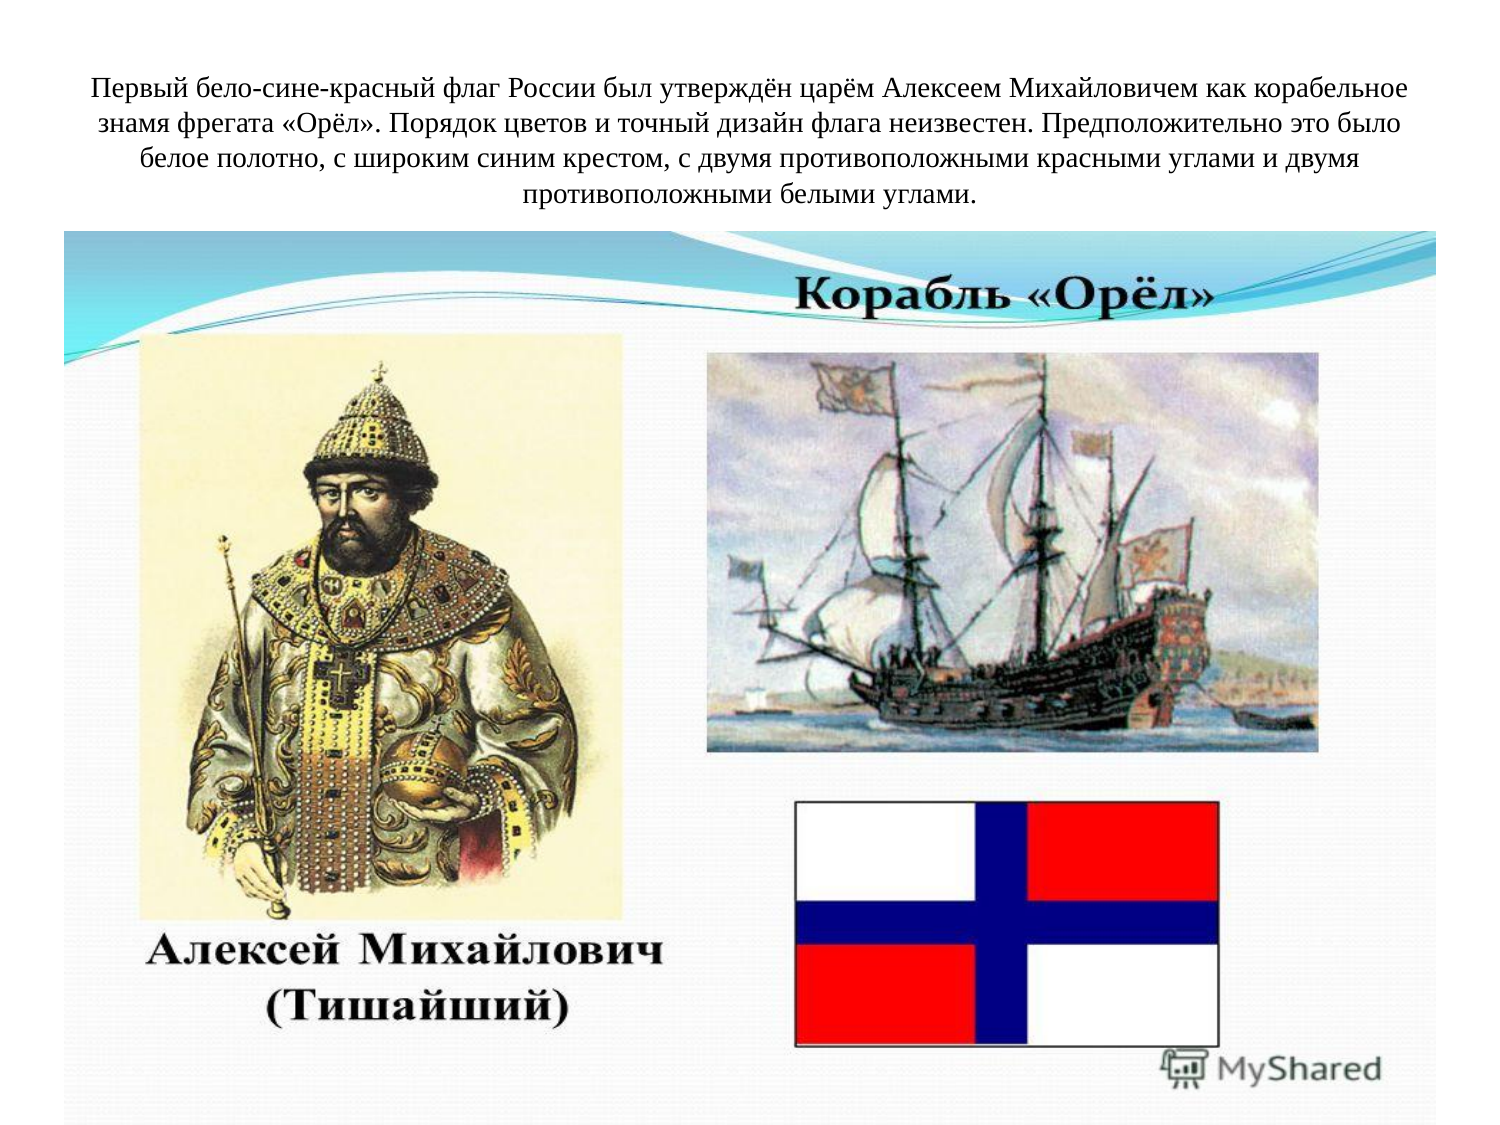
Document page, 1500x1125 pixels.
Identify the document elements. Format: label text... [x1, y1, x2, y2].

picture [64, 231, 1436, 1125]
title Первый бело-сине-красный флаг России был утверждён царём Алексеем Михайловичем как корабельное знамя фрегата «Орёл». Порядок цветов и точный дизайн флага неизвестен. Предположительно это было белое полотно, с широким синим крестом, с двумя противоположными красными углами и двумя противоположными белыми углами. [75, 45, 1425, 230]
